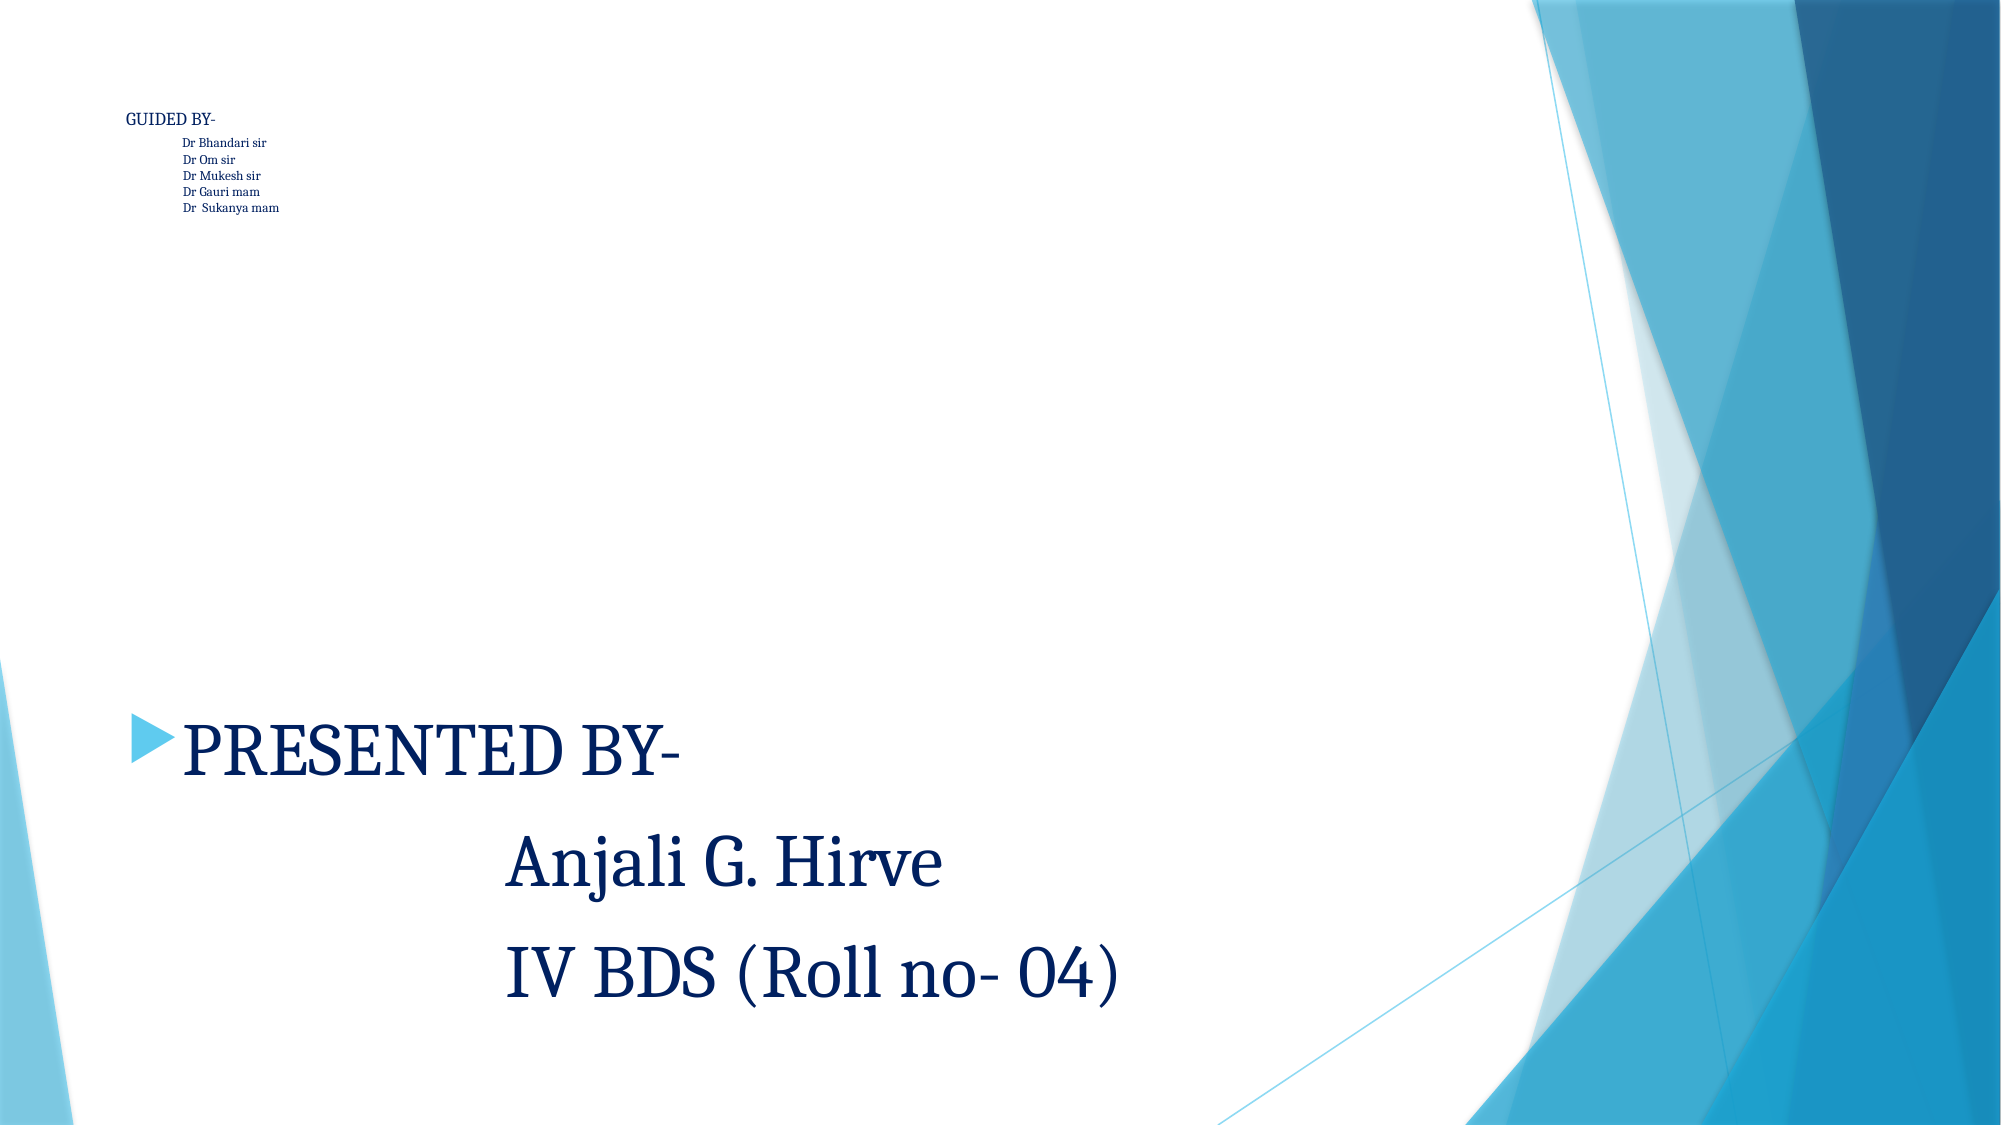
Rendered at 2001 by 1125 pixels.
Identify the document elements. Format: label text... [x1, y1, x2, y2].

list PRESENTED BY- Anjali G. Hirve IV BDS (Roll no- 04) [111, 693, 1522, 1125]
title GUIDED BY- Dr Bhandari sir Dr Om sir Dr Mukesh sir Dr Gauri mam Dr Sukanya mam [111, 99, 1522, 317]
